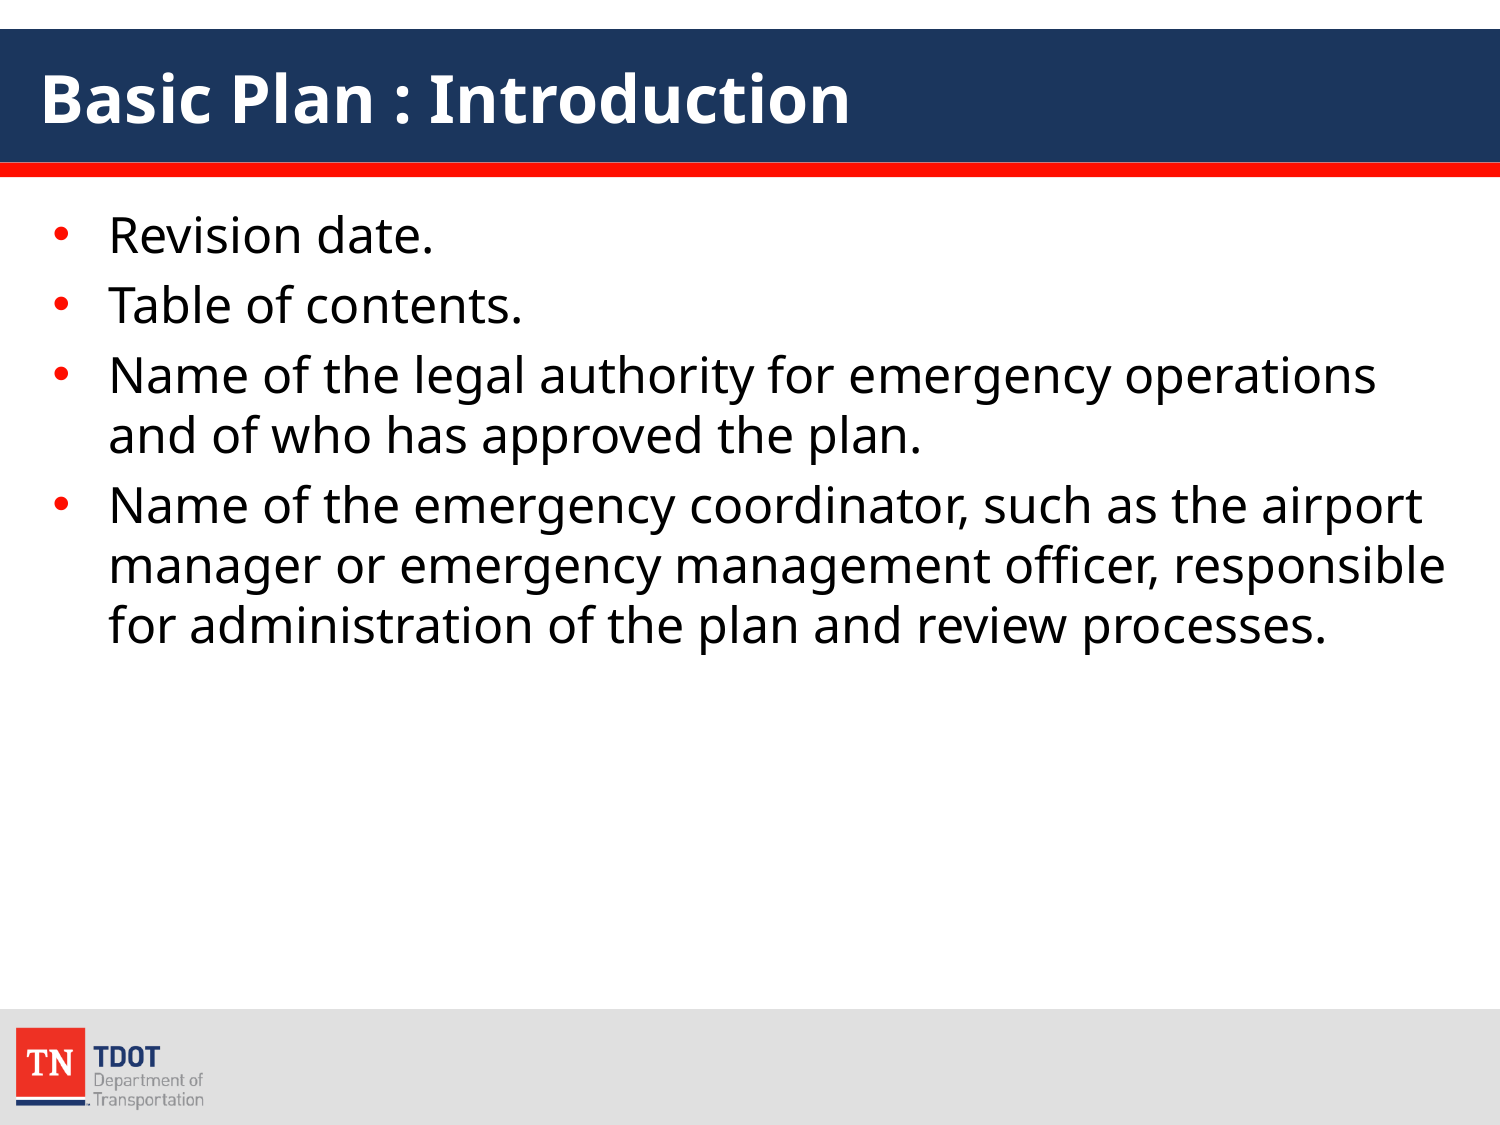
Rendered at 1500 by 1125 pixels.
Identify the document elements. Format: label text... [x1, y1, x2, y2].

title Basic Plan : Introduction [24, 29, 1475, 165]
picture [6, 1009, 216, 1125]
list Revision date. Table of contents. Name of the legal authority for emergency operations and of who has approved the plan. Name of the emergency coordinator, such as the airport manager or emergency management officer, responsible for administration of the plan and review processes. [37, 195, 1488, 1010]
